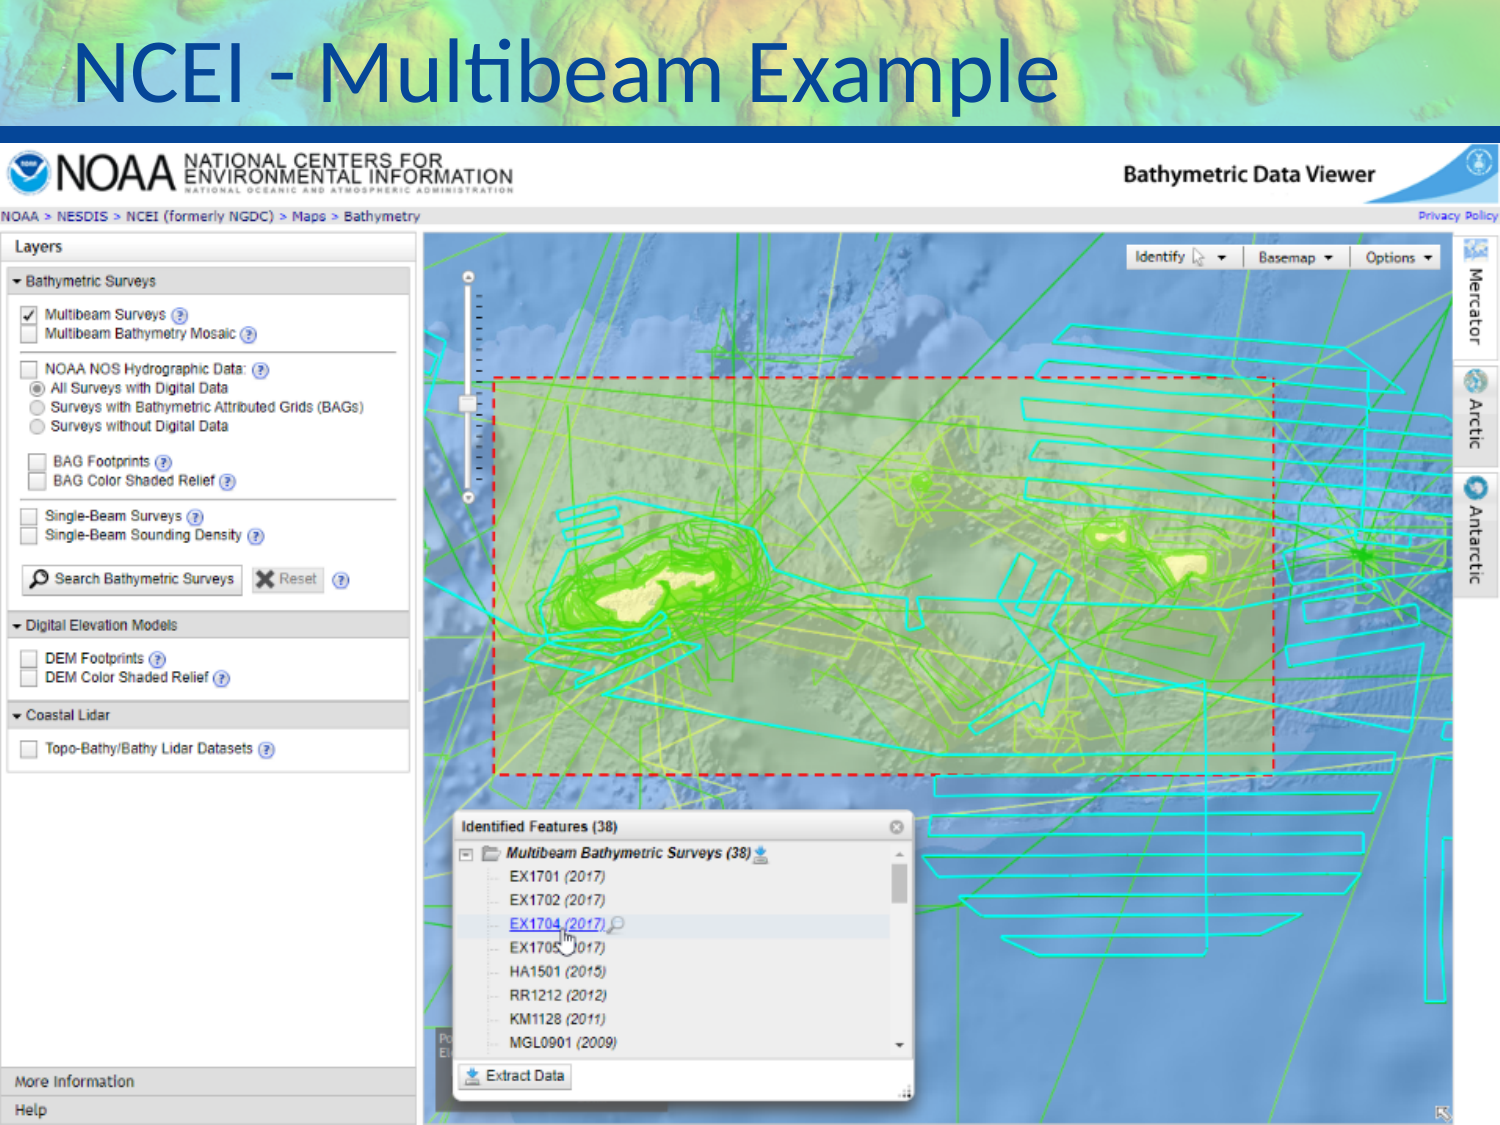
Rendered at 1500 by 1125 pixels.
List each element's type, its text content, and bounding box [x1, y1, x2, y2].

picture [0, 143, 1500, 1125]
title NCEI - Multibeam Example [56, 12, 1351, 133]
